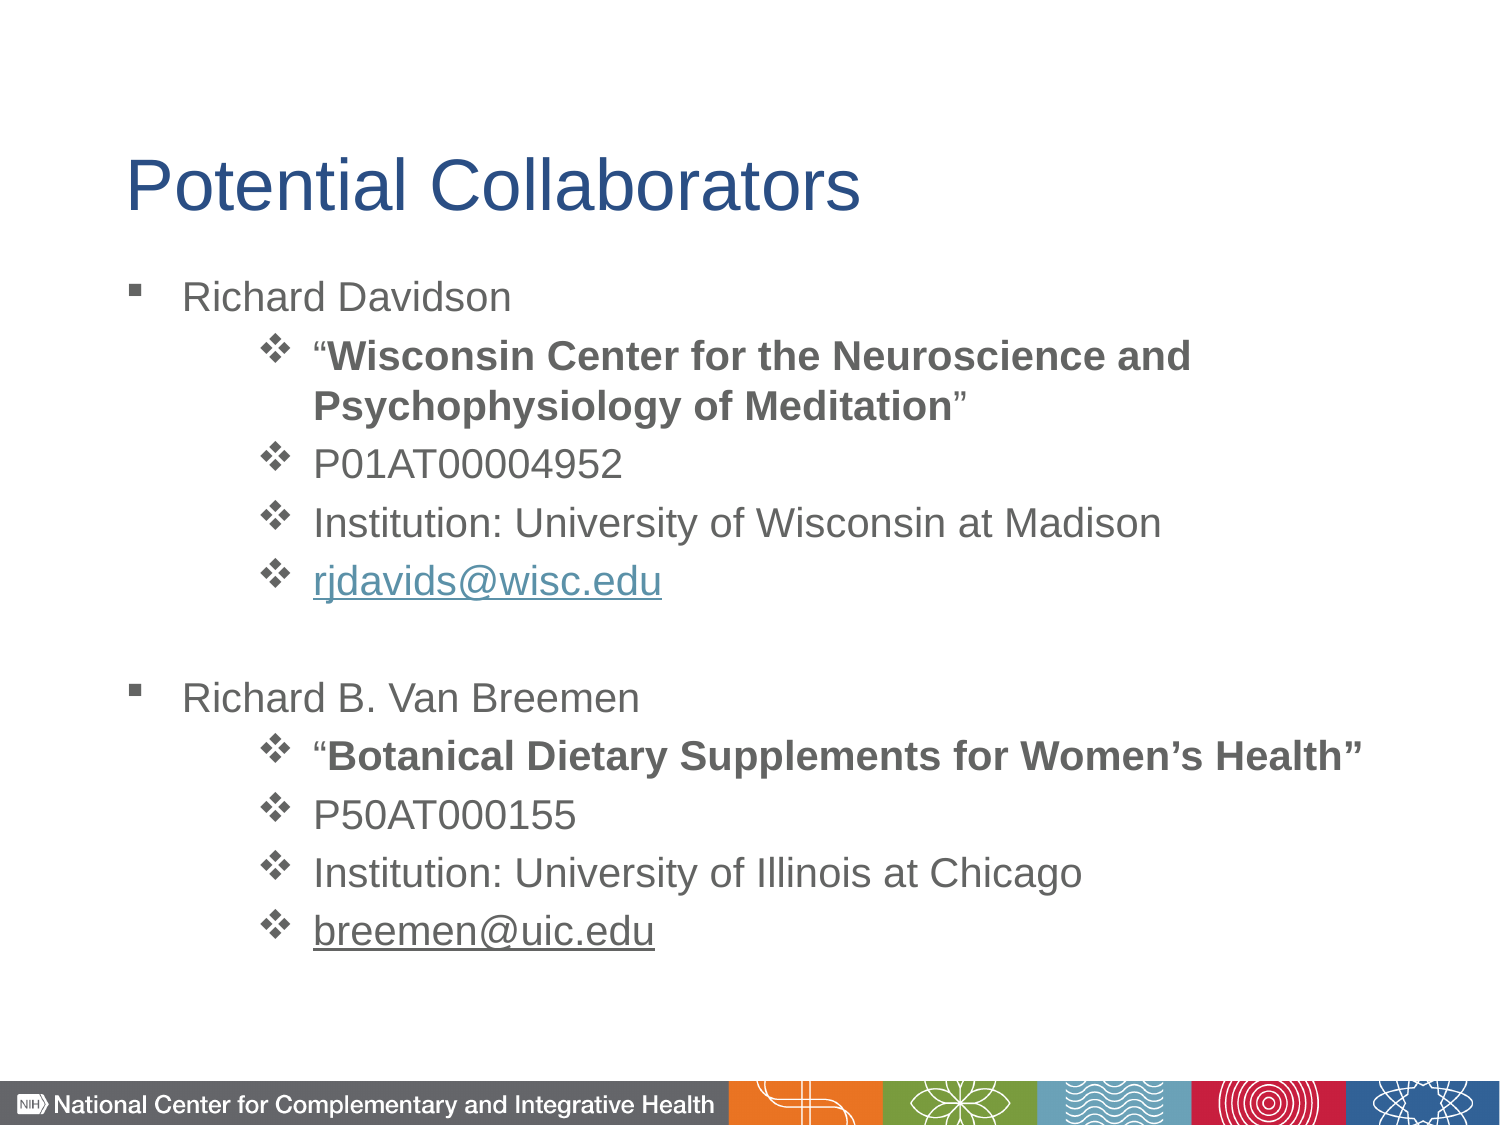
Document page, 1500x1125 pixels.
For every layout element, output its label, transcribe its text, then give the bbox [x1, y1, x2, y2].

list Richard Davidson “Wisconsin Center for the Neuroscience and Psychophysiology of Meditation” P01AT00004952 Institution: University of Wisconsin at Madison rjdavids@wisc.edu Richard B. Van Breemen “Botanical Dietary Supplements for Women’s Health” P50AT000155 Institution: University of Illinois at Chicago breemen@uic.edu [110, 262, 1461, 1005]
picture [0, 1081, 1500, 1125]
title Potential Collaborators [110, 45, 1461, 233]
